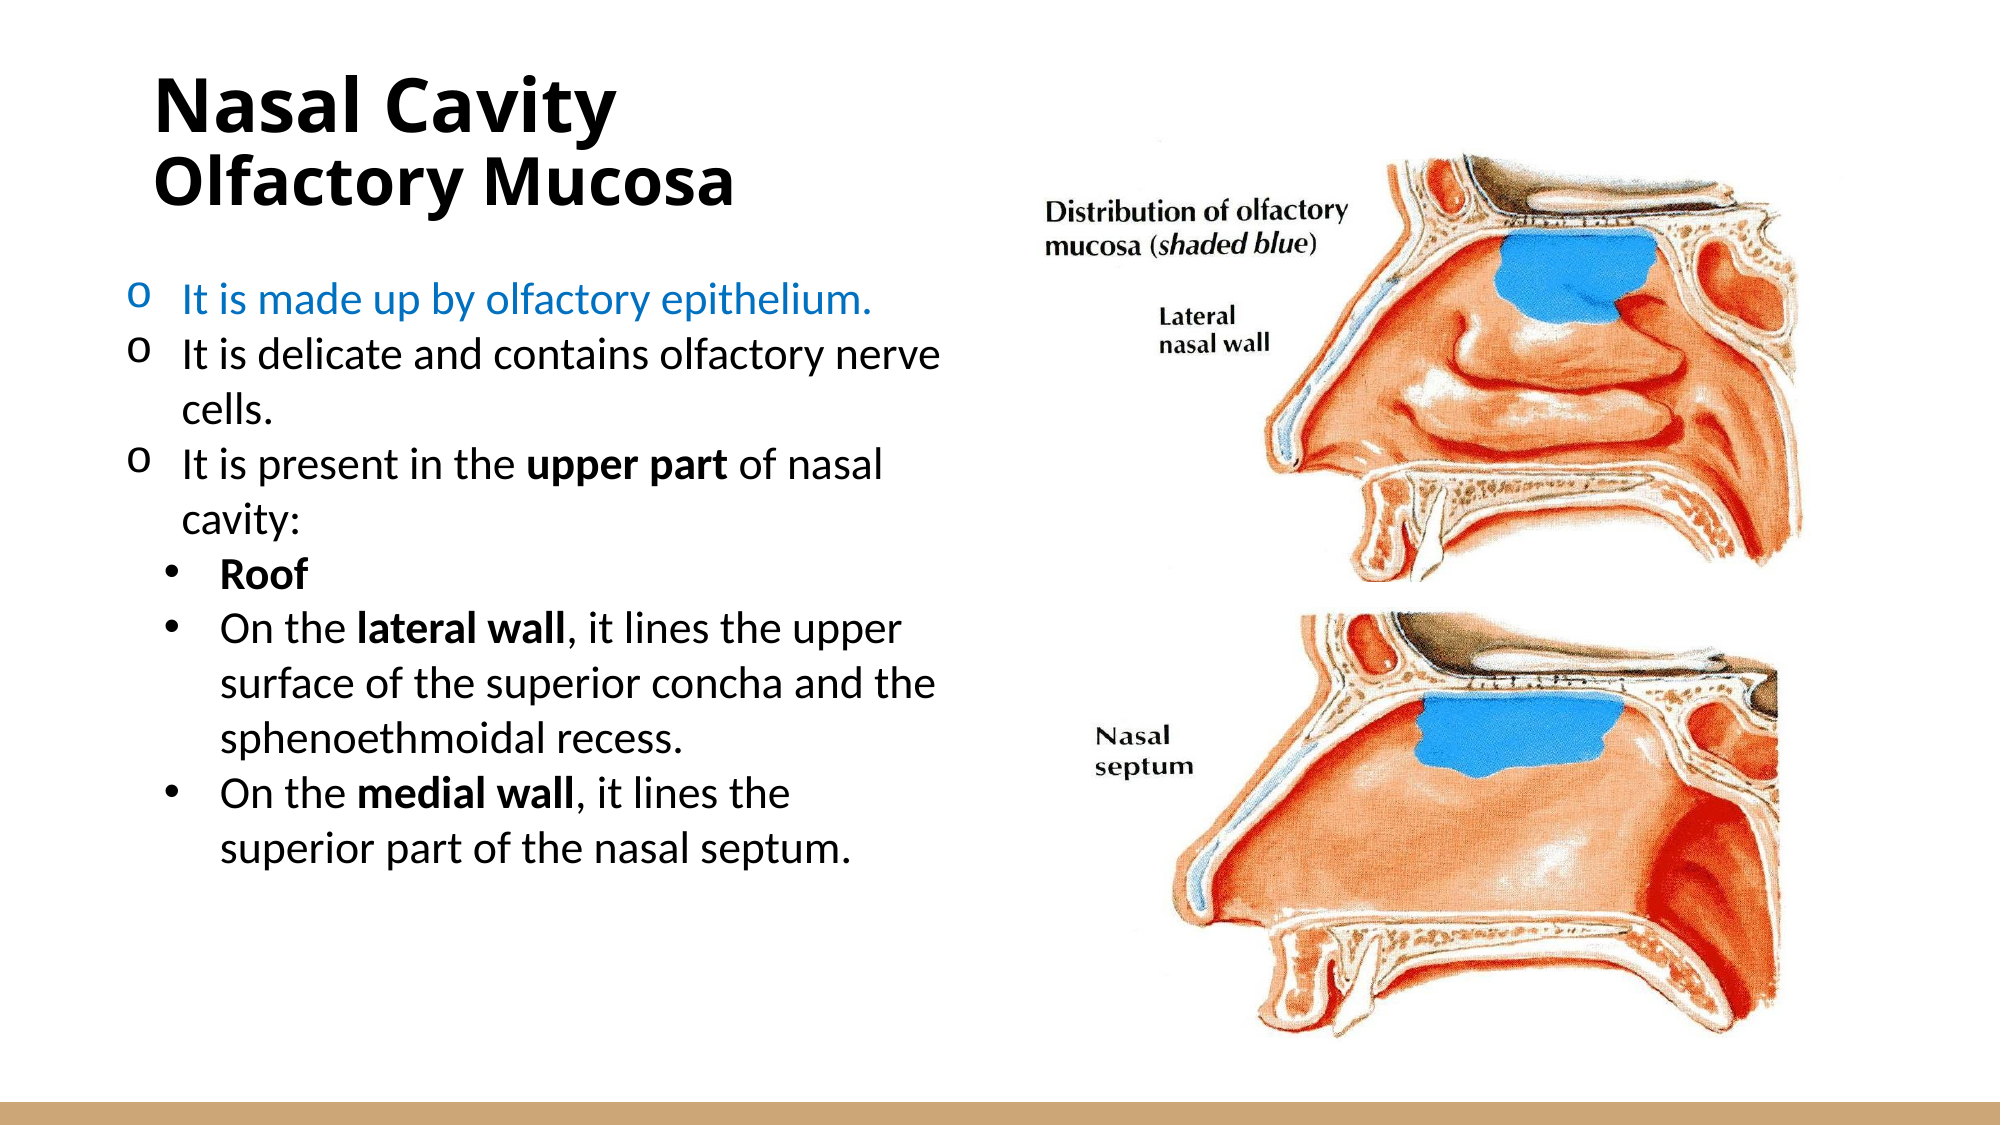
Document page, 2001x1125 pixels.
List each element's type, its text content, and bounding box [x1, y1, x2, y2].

text_box It is made up by olfactory epithelium. It is delicate and contains olfactory nerve cells. It is present in the upper part of nasal cavity: Roof On the lateral wall, it lines the upper surface of the superior concha and the sphenoethmoidal recess. On the medial wall, it lines the superior part of the nasal septum. [110, 260, 963, 881]
text_box [1091, 607, 1787, 1043]
text_box [1037, 137, 1844, 582]
text_box Nasal Cavity Olfactory Mucosa [137, 59, 1863, 241]
